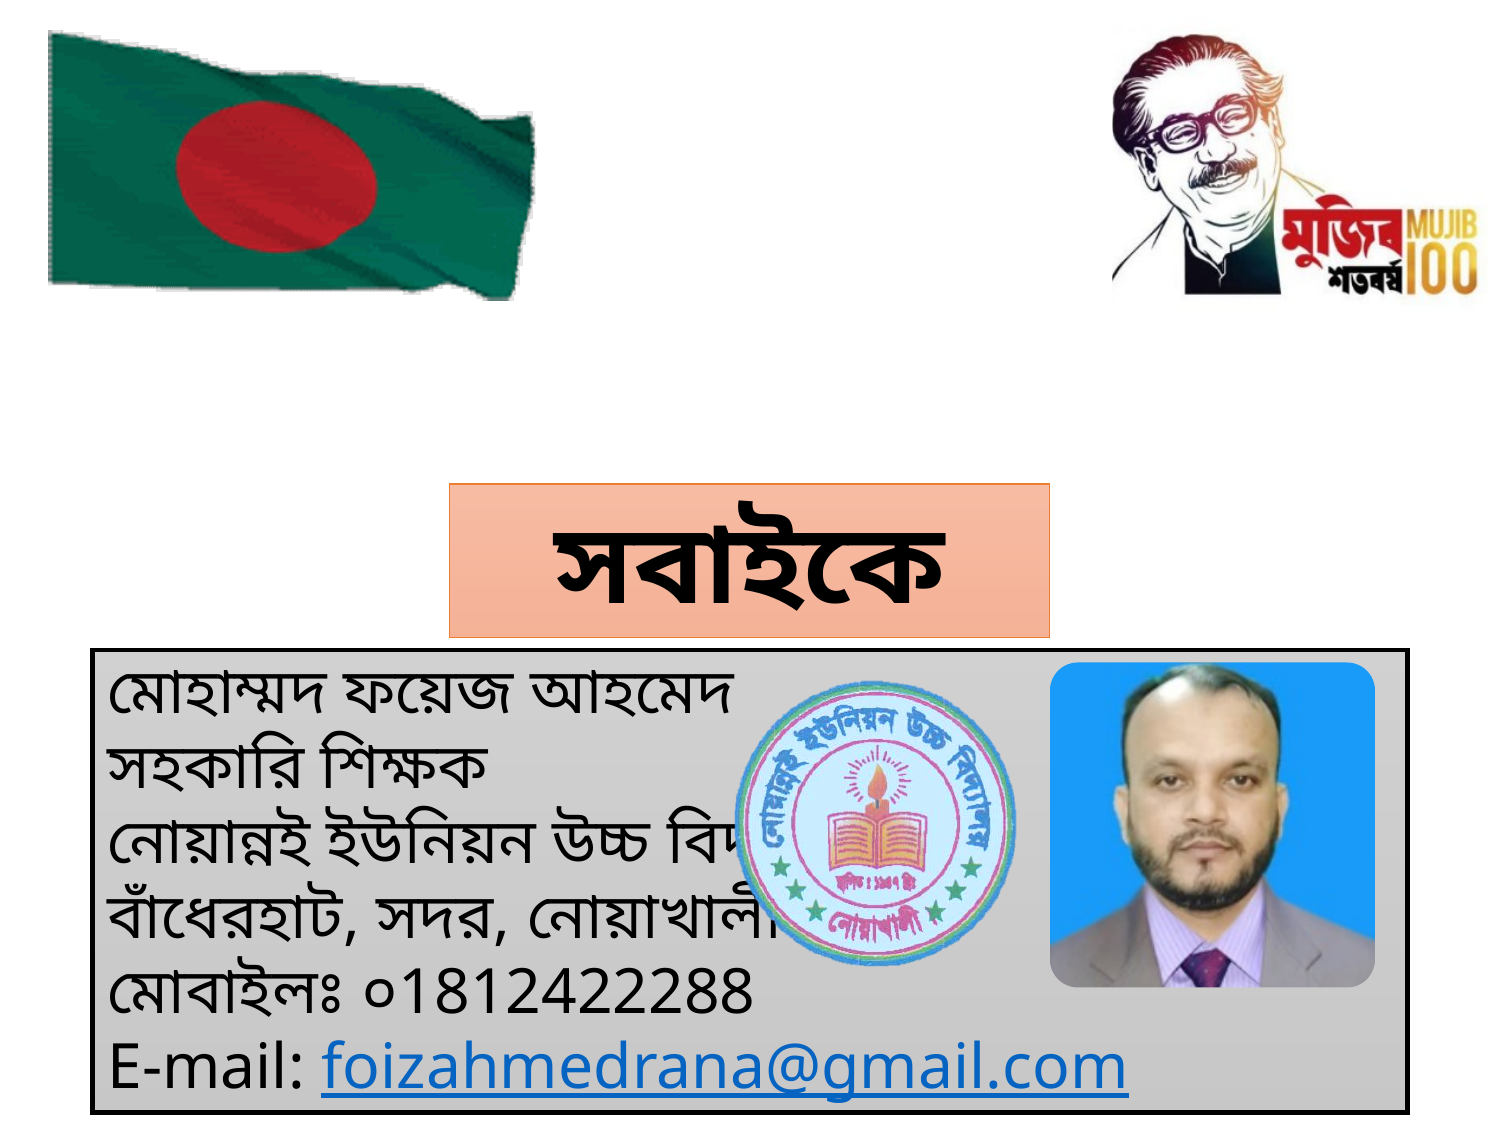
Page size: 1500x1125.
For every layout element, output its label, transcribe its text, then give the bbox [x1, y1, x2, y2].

text_box সবাইকে স্বাগতম [449, 483, 1050, 638]
picture [4, 8, 575, 325]
picture [1112, 12, 1488, 313]
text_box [92, 649, 1408, 1113]
